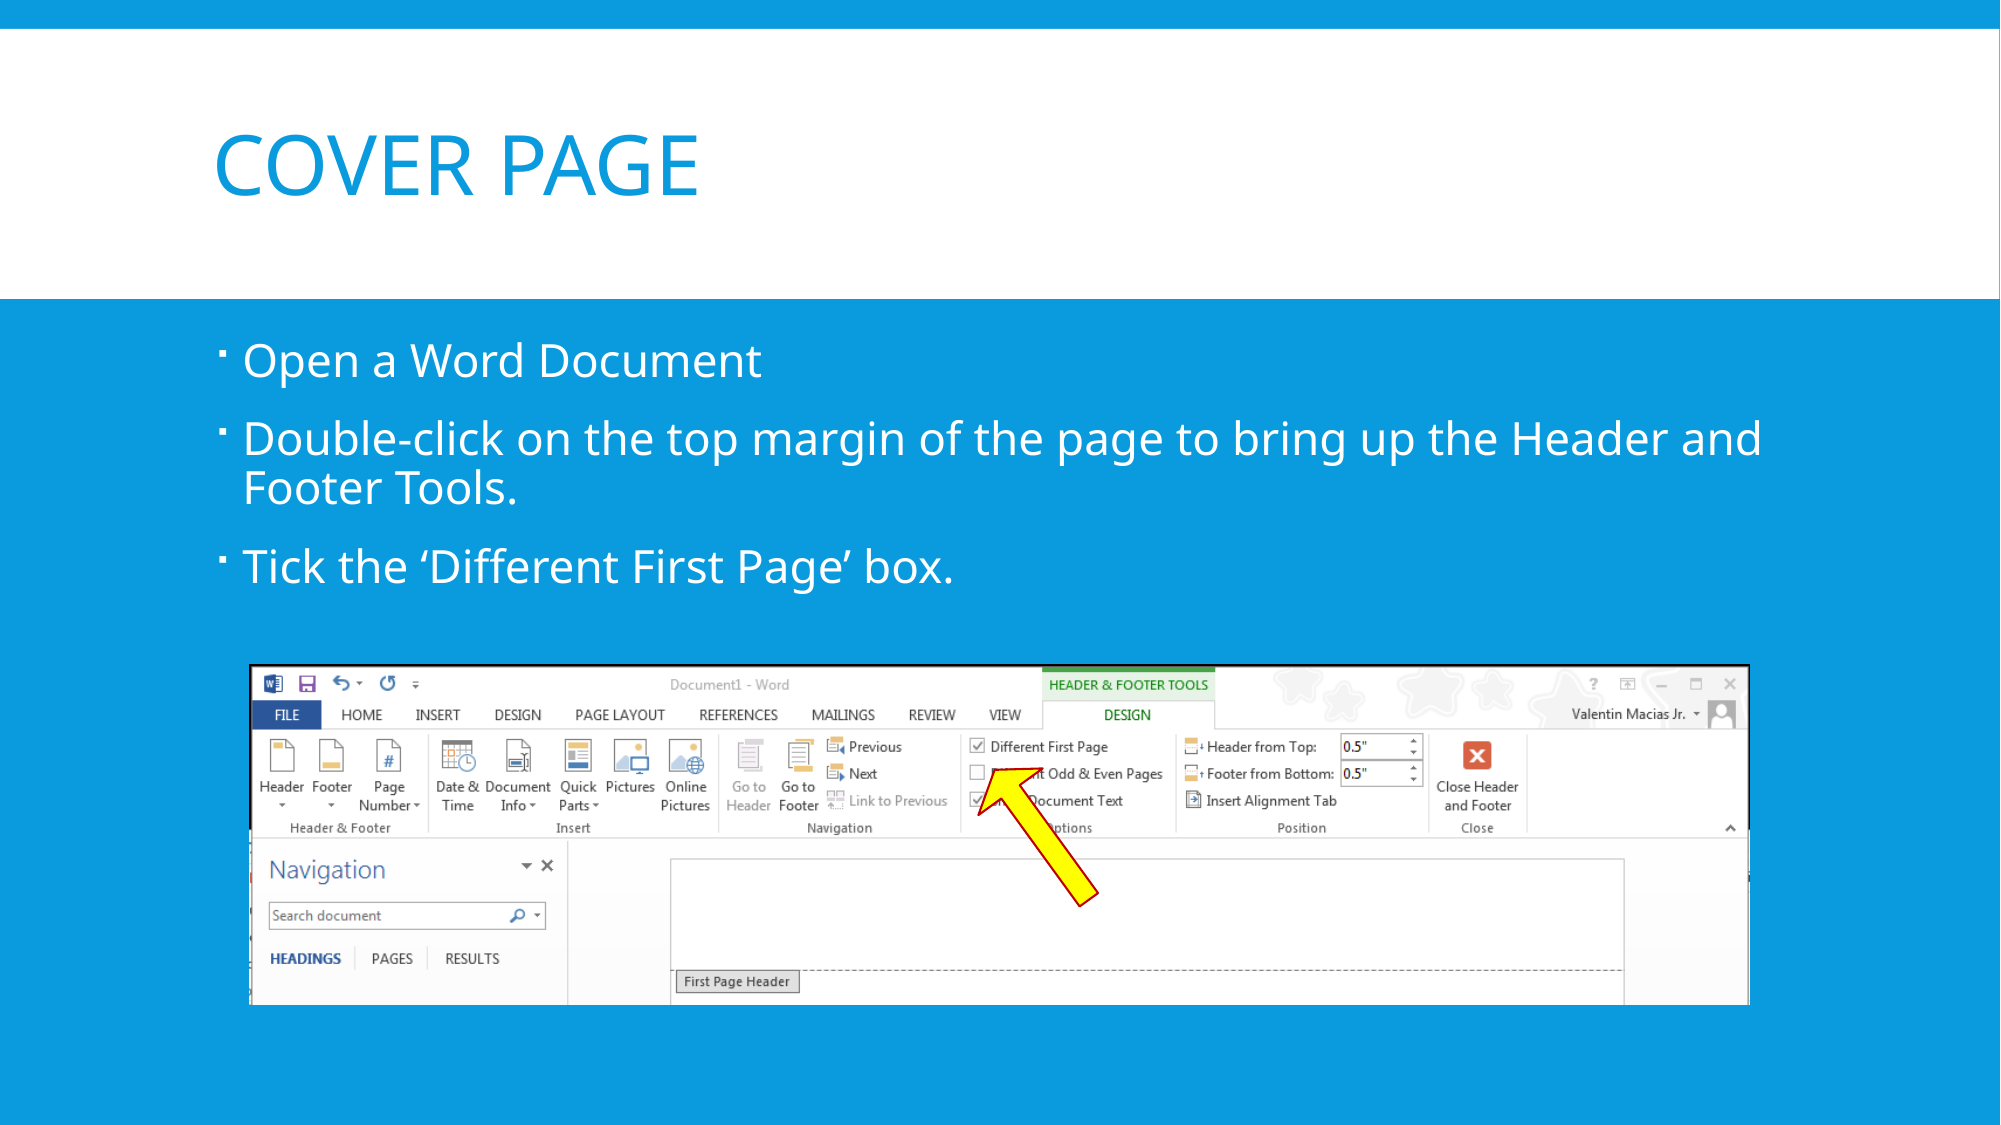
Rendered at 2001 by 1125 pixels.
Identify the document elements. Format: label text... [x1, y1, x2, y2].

list Open a Word Document Double-click on the top margin of the page to bring up the Header and Footer Tools. Tick the ‘Different First Page’ box. [197, 329, 1803, 1020]
picture [250, 665, 1749, 1004]
title Cover Page [197, 46, 1803, 295]
